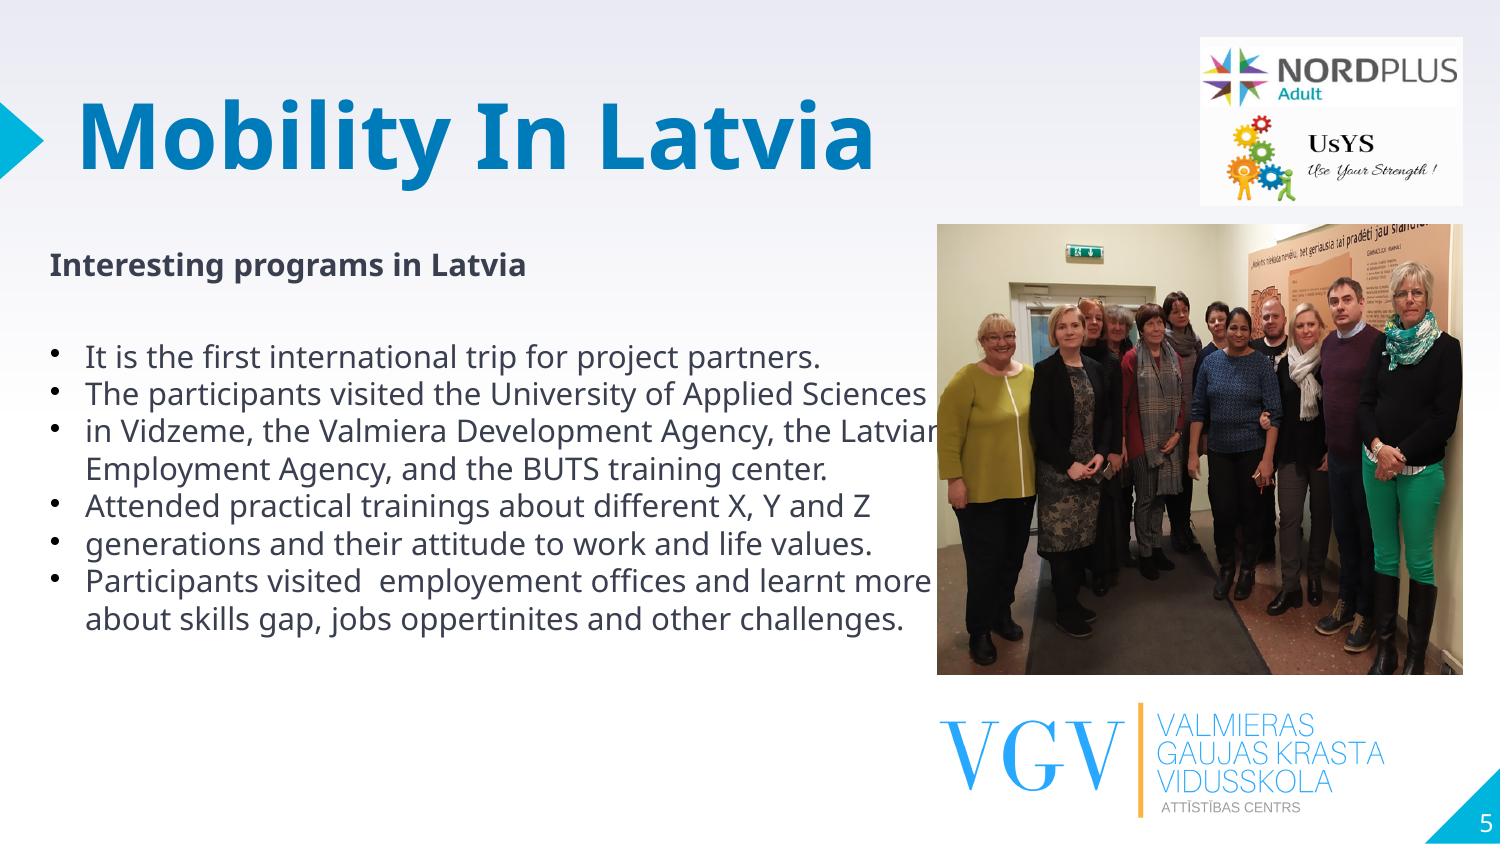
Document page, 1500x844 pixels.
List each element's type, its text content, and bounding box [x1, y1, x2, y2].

picture [1199, 37, 1463, 206]
text_box 5 [1418, 760, 1494, 838]
text_box Mobility In Latvia [74, 99, 1200, 225]
picture [937, 694, 1388, 826]
text_box Interesting programs in Latvia It is the first international trip for project partners. The participants visited the University of Applied Sciences in Vidzeme, the Valmiera Development Agency, the Latvian Employment Agency, and the BUTS training center. Attended practical trainings about different X, Y and Z generations and their attitude to work and life values. Participants visited employement offices and learnt more about skills gap, jobs oppertinites and other challenges. [49, 241, 932, 675]
picture [937, 224, 1463, 676]
